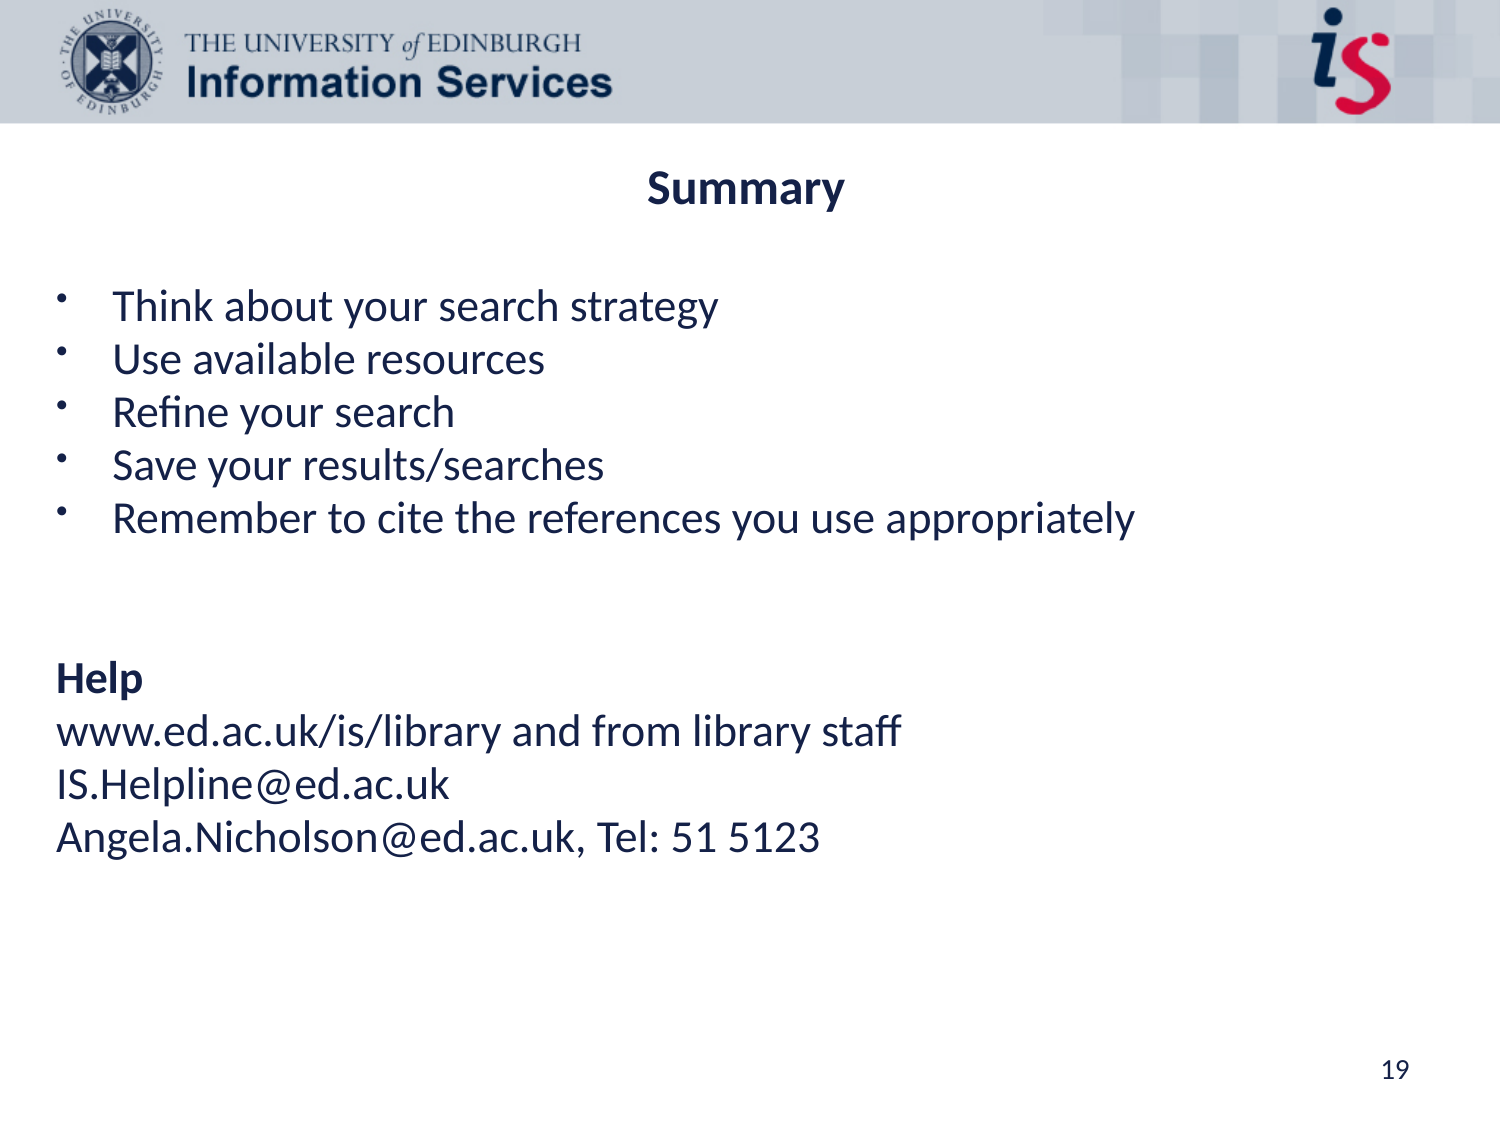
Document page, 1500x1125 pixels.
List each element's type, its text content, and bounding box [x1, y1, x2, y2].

slide_number 19 [1074, 1042, 1425, 1103]
text_box Summary [41, 125, 1452, 244]
list Think about your search strategy Use available resources Refine your search Save your results/searches Remember to cite the references you use appropriately Help www.ed.ac.uk/is/library and from library staff IS.Helpline@ed.ac.uk Angela.Nicholson@ed.ac.uk, Tel: 51 5123 [41, 278, 1459, 1022]
picture [0, 0, 1500, 1125]
